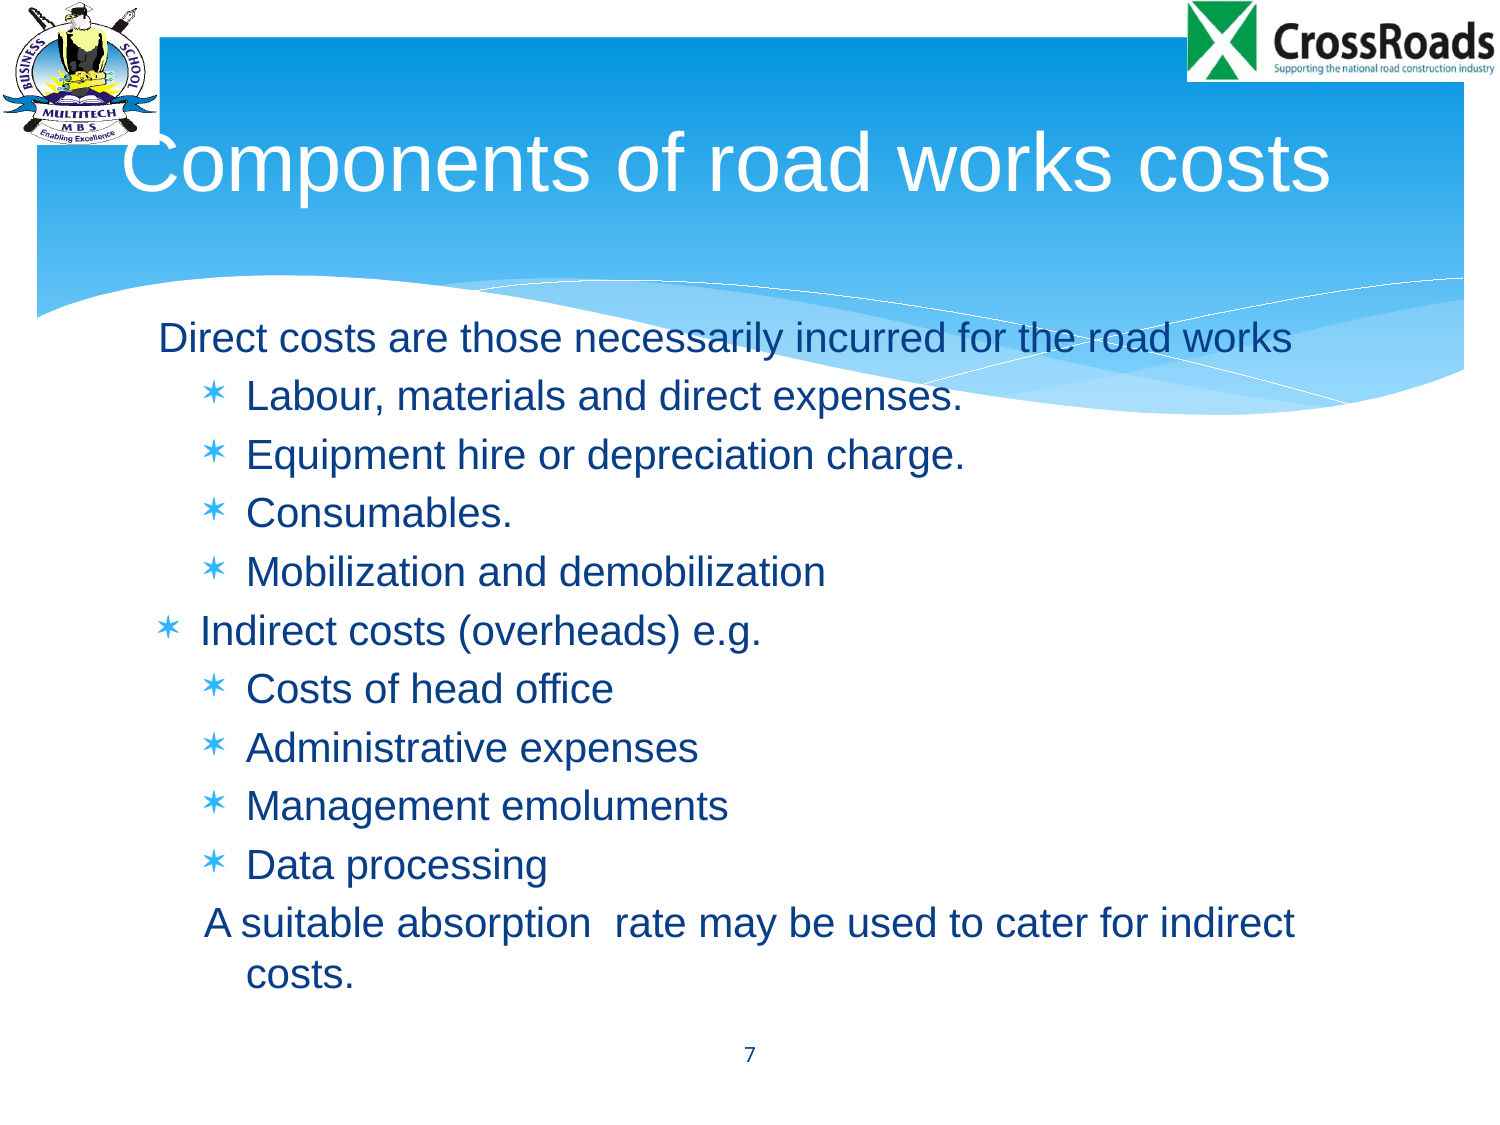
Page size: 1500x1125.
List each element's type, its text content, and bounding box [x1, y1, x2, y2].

picture [1187, 0, 1496, 82]
title Components of road works costs [75, 55, 1425, 261]
list Direct costs are those necessarily incurred for the road works Labour, materials and direct expenses. Equipment hire or depreciation charge. Consumables. Mobilization and demobilization Indirect costs (overheads) e.g. Costs of head office Administrative expenses Management emoluments Data processing A suitable absorption rate may be used to cater for indirect costs. [143, 302, 1359, 1005]
slide_number 7 [654, 1025, 846, 1086]
